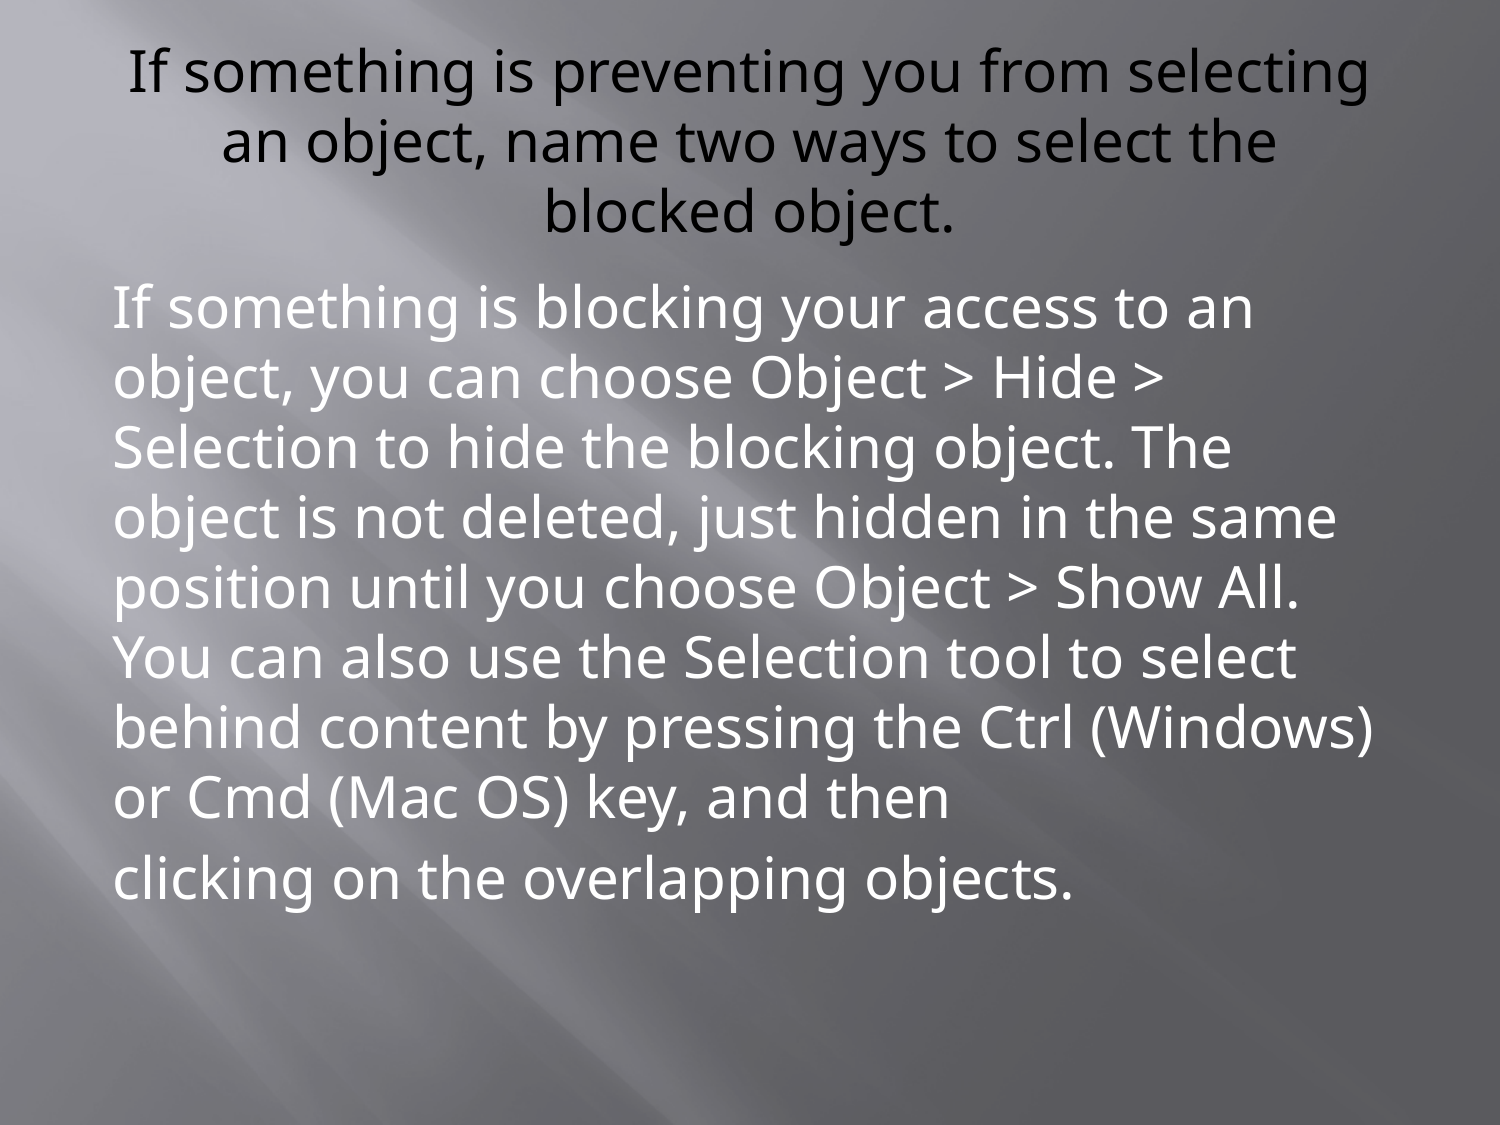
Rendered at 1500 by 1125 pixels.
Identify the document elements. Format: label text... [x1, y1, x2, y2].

list If something is blocking your access to an object, you can choose Object > Hide > Selection to hide the blocking object. The object is not deleted, just hidden in the same position until you choose Object > Show All. You can also use the Selection tool to select behind content by pressing the Ctrl (Windows) or Cmd (Mac OS) key, and then clicking on the overlapping objects. [75, 262, 1425, 1035]
title If something is preventing you from selecting an object, name two ways to select the blocked object. [75, 45, 1425, 233]
